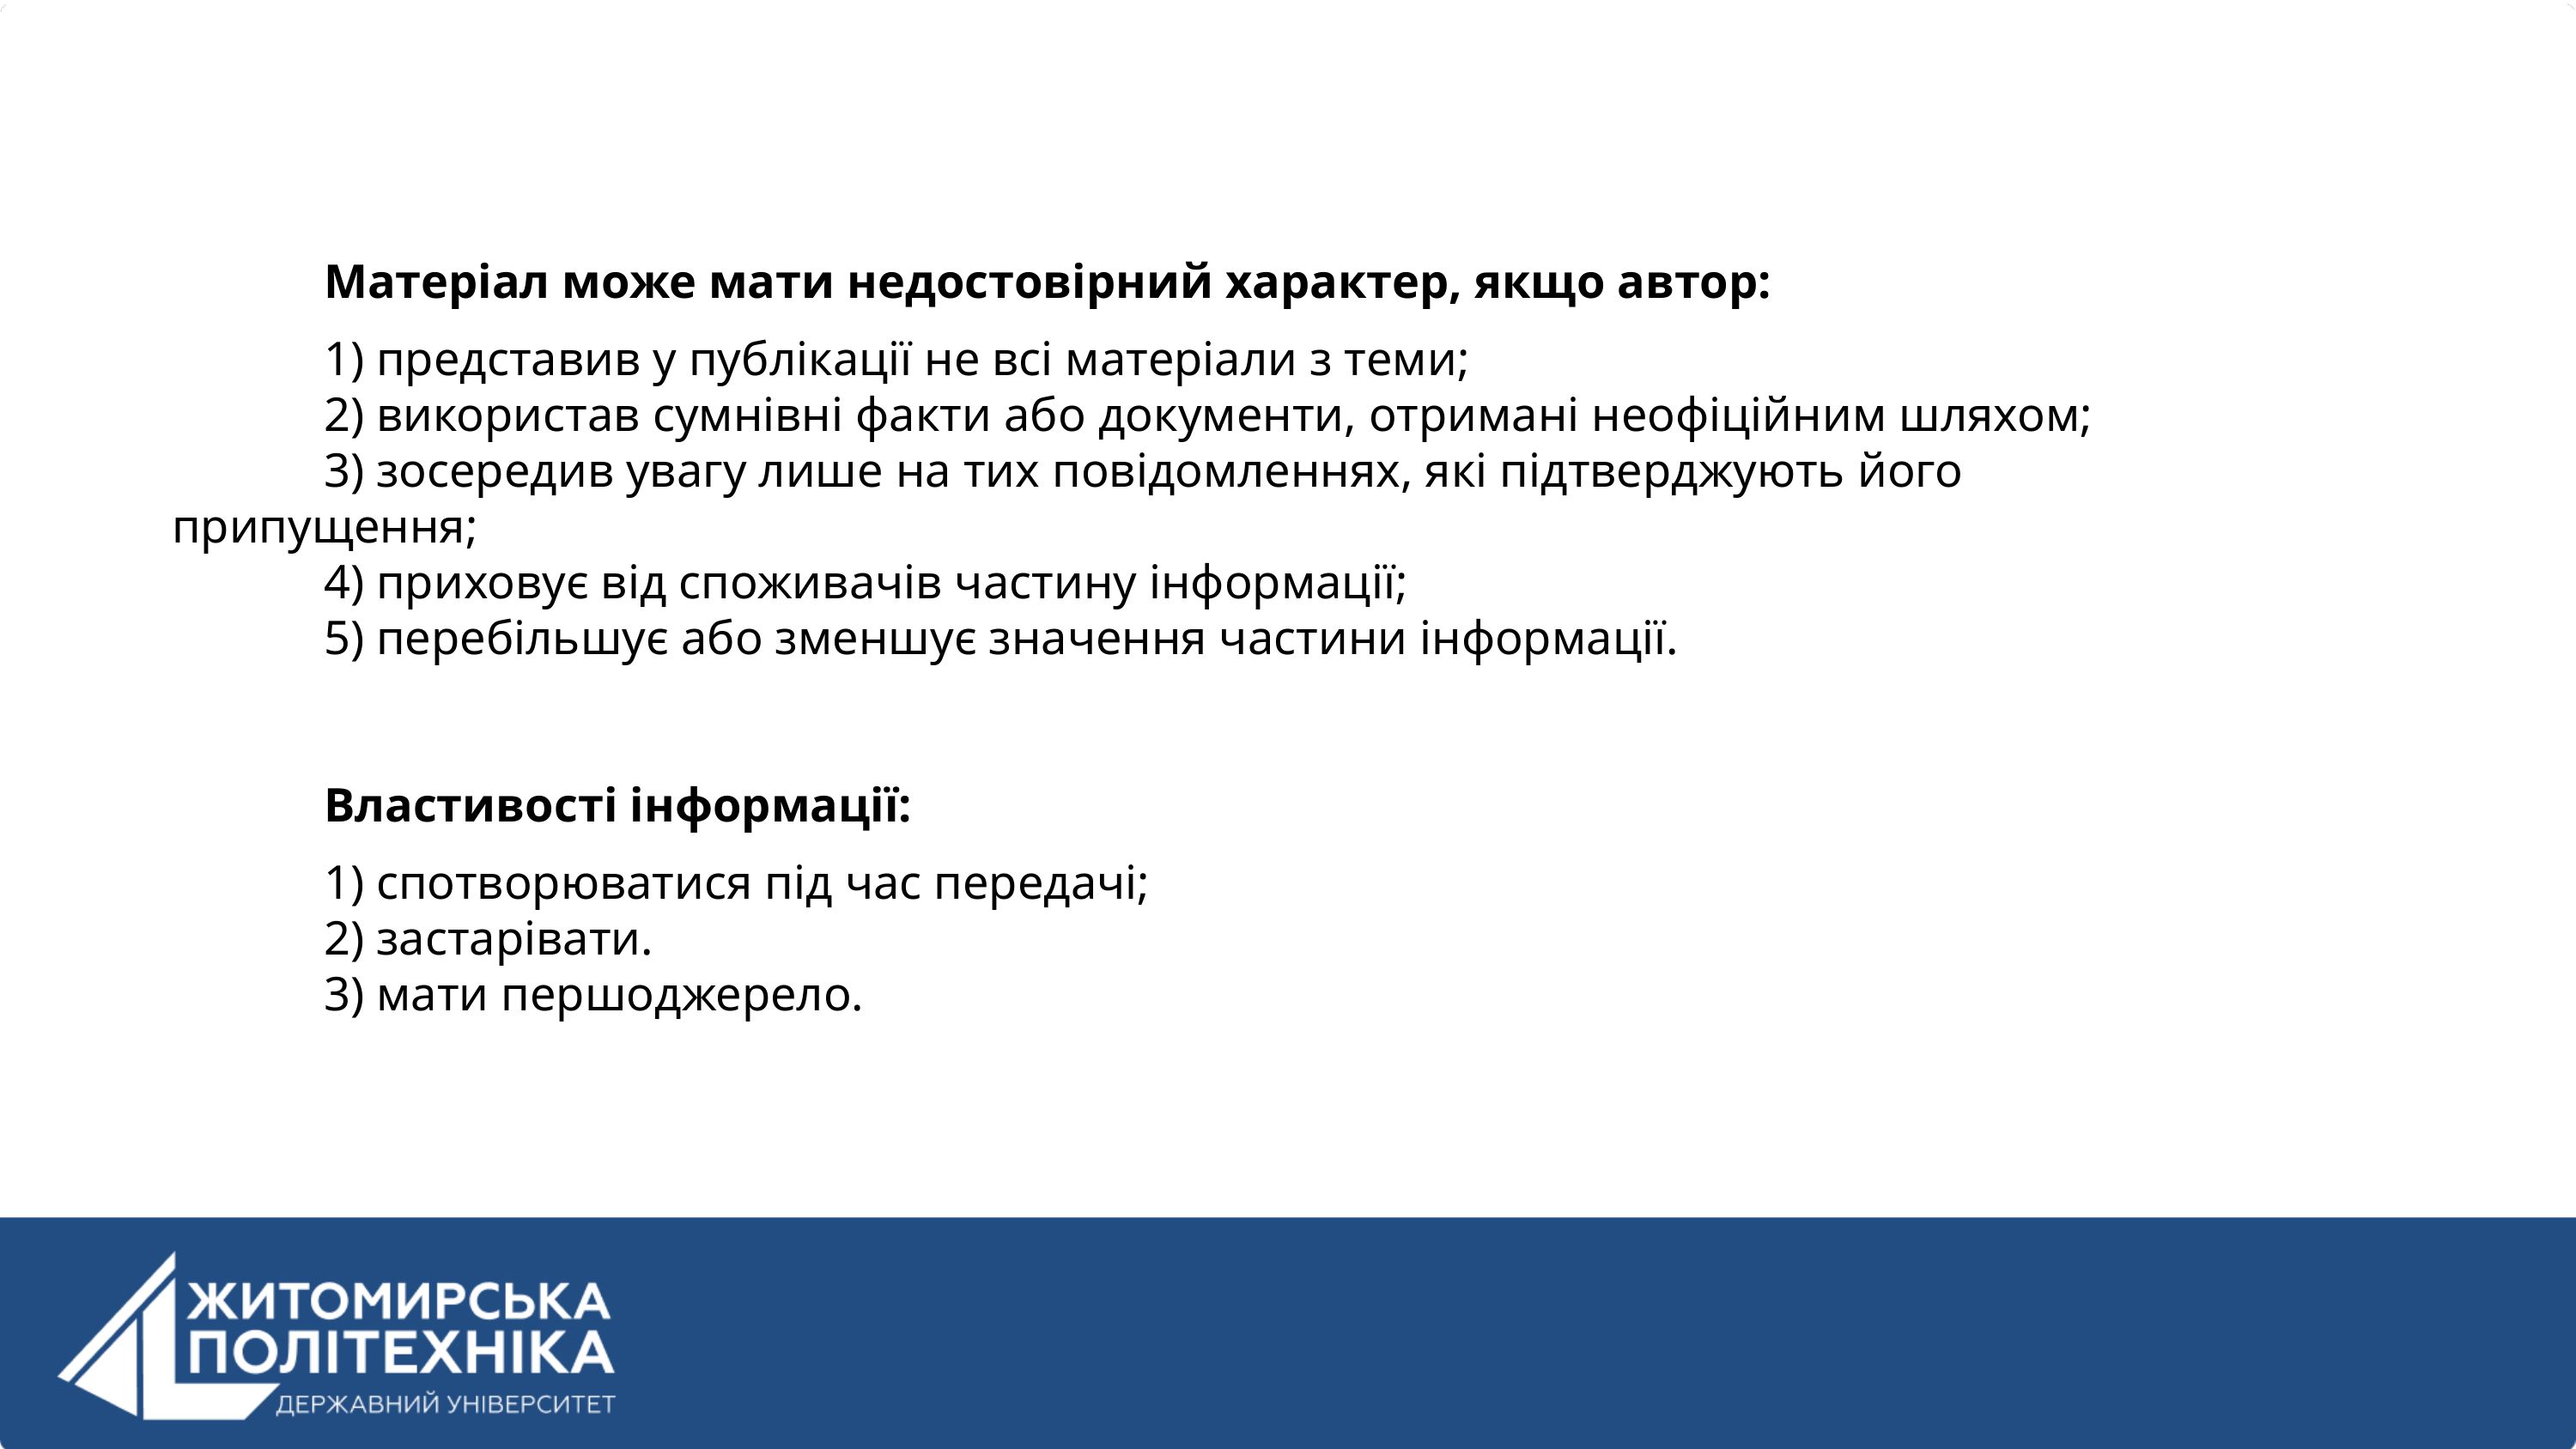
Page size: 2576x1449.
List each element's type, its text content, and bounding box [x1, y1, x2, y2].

text_box Матеріал може мати недостовірний характер, якщо автор: 1) представив у публікації не всі матеріали з теми; 2) використав сумнівні факти або документи, отримані неофіційним шляхом; 3) зосередив увагу лише на тих повідомленнях, які підтверджують його припущення; 4) приховує від споживачів частину інформації; 5) перебільшує або зменшує значення частини інформації. Властивості інформації: 1) спотворюватися під час передачі; 2) застарівати. 3) мати першоджерело. [172, 252, 2270, 1021]
text_box [0, 3, 2576, 1449]
